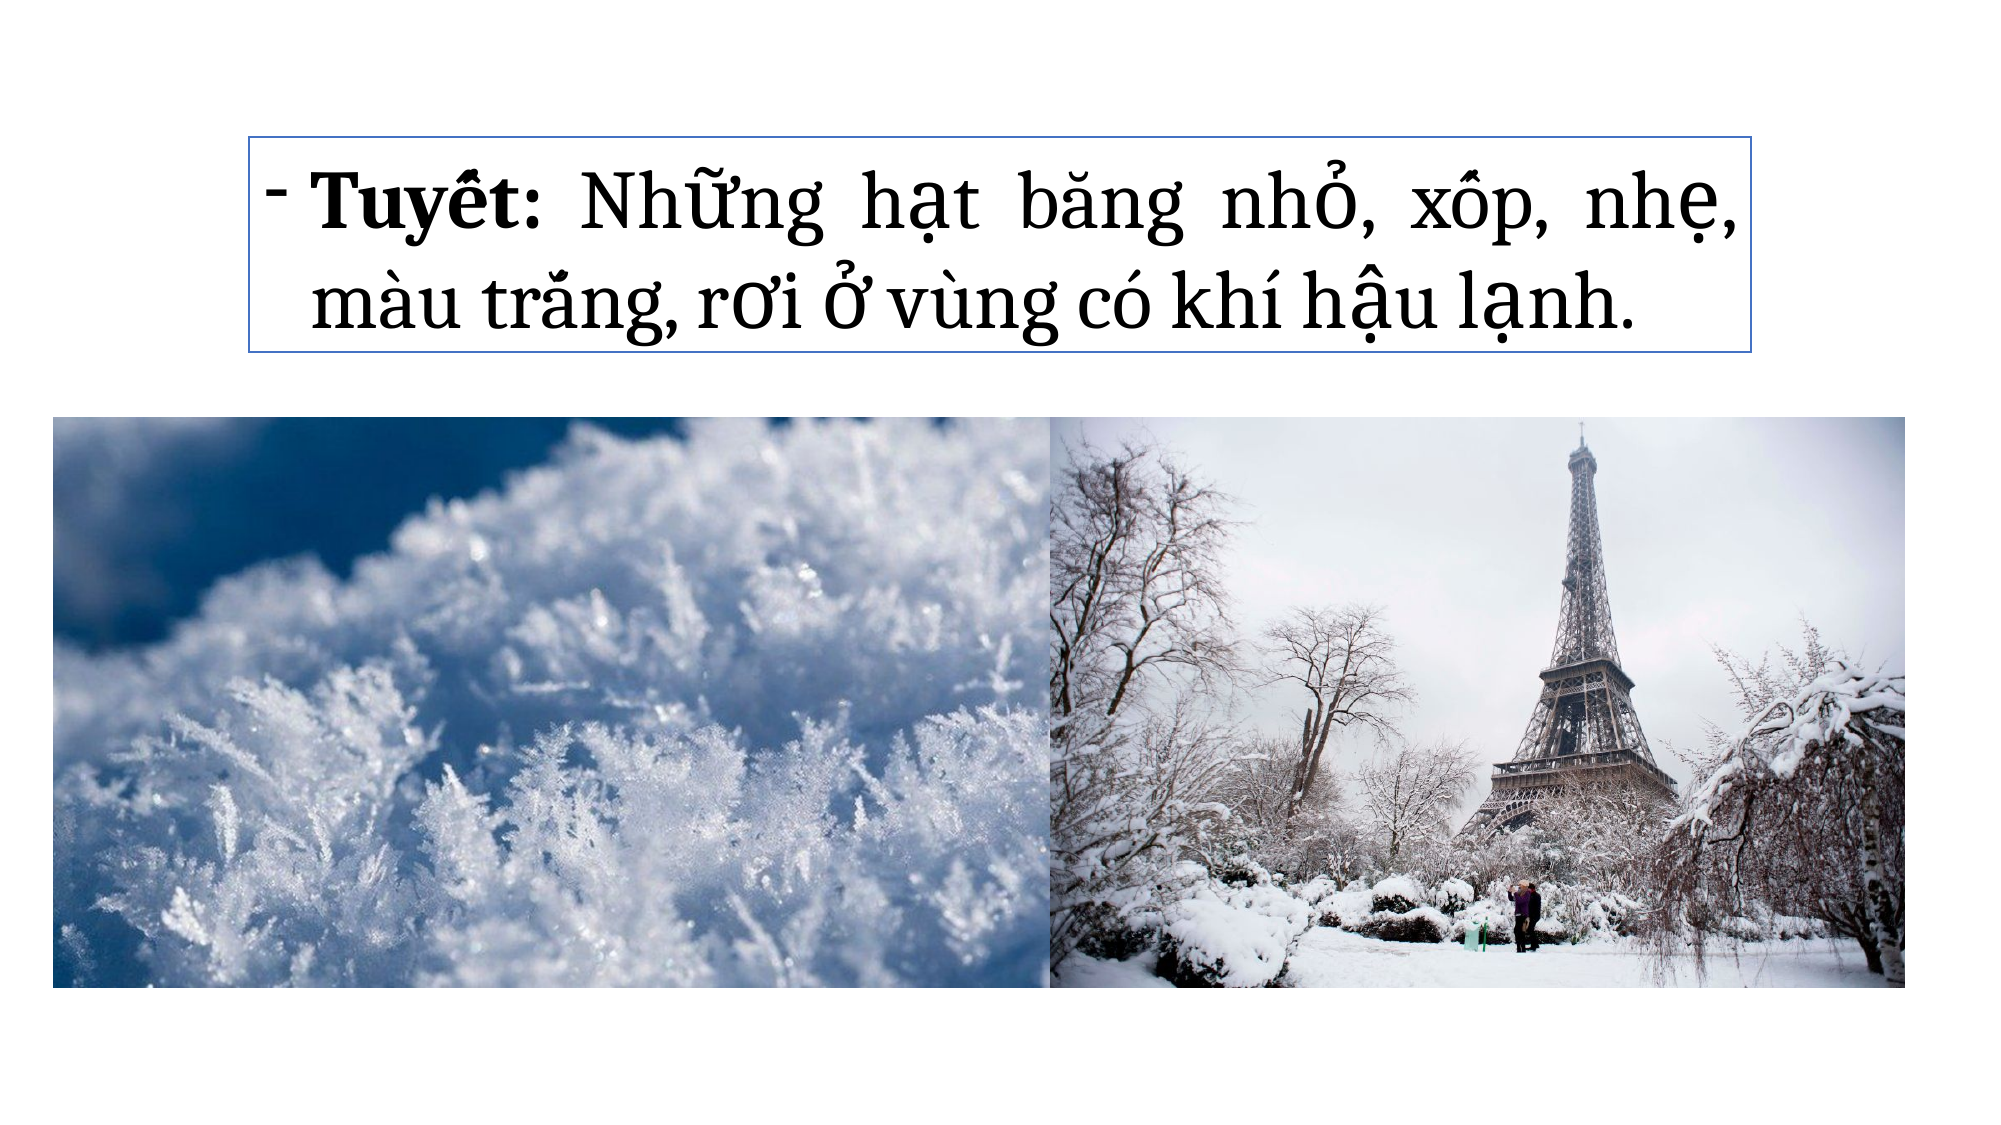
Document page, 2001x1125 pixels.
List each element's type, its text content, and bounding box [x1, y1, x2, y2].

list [52, 417, 1049, 988]
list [1049, 417, 1905, 988]
text_box Tuyết: Những hạt băng nhỏ, xốp, nhẹ, màu trắng, rơi ở vùng có khí hậu lạnh. [248, 136, 1752, 353]
